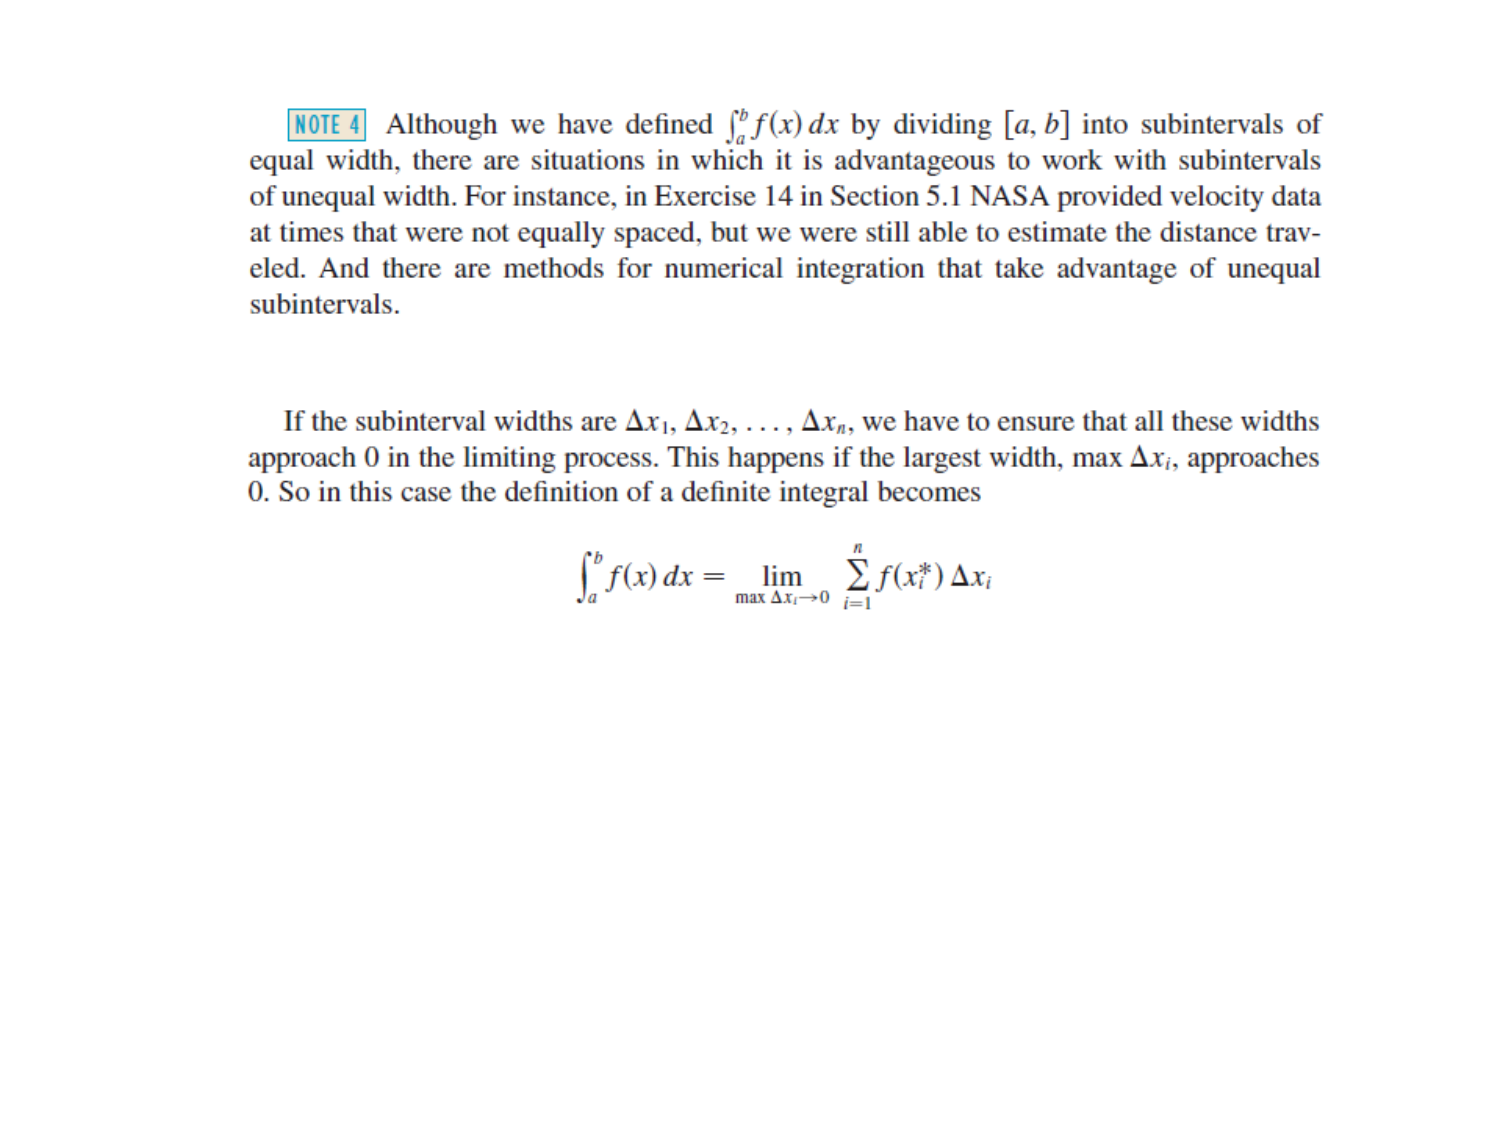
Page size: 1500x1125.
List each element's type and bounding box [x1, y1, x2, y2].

picture [227, 384, 1347, 619]
picture [238, 90, 1347, 339]
